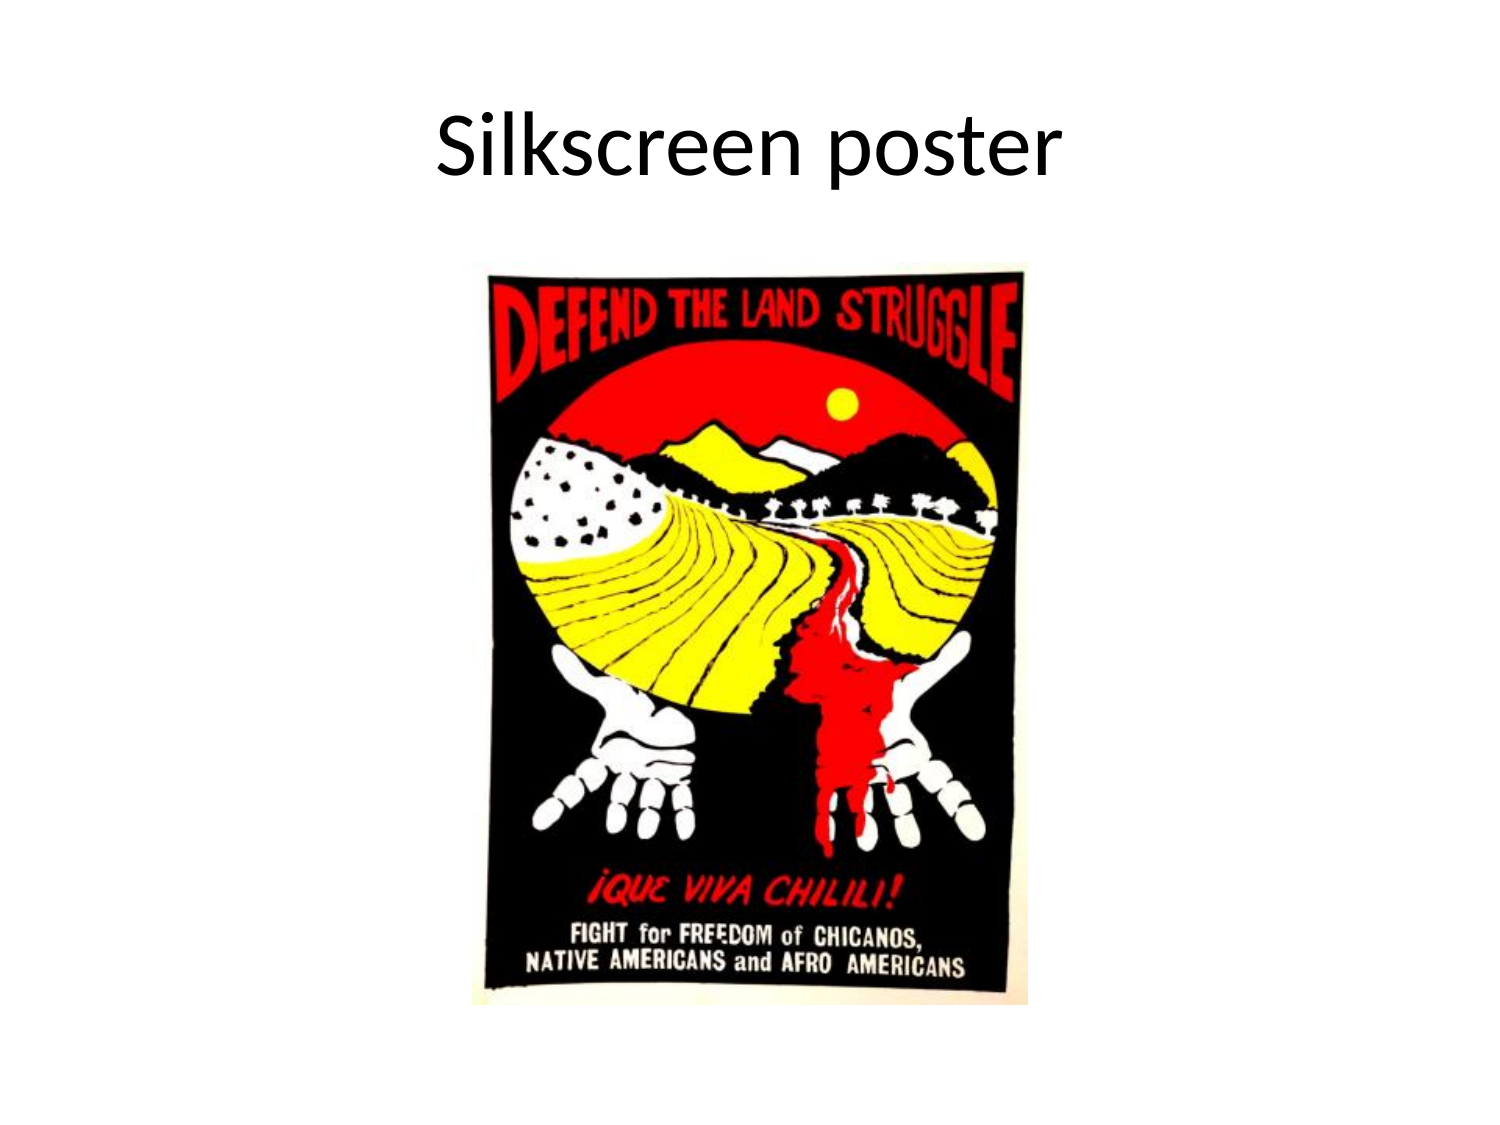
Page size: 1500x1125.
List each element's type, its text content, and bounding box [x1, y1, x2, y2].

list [471, 262, 1028, 1006]
title Silkscreen poster [75, 45, 1425, 233]
